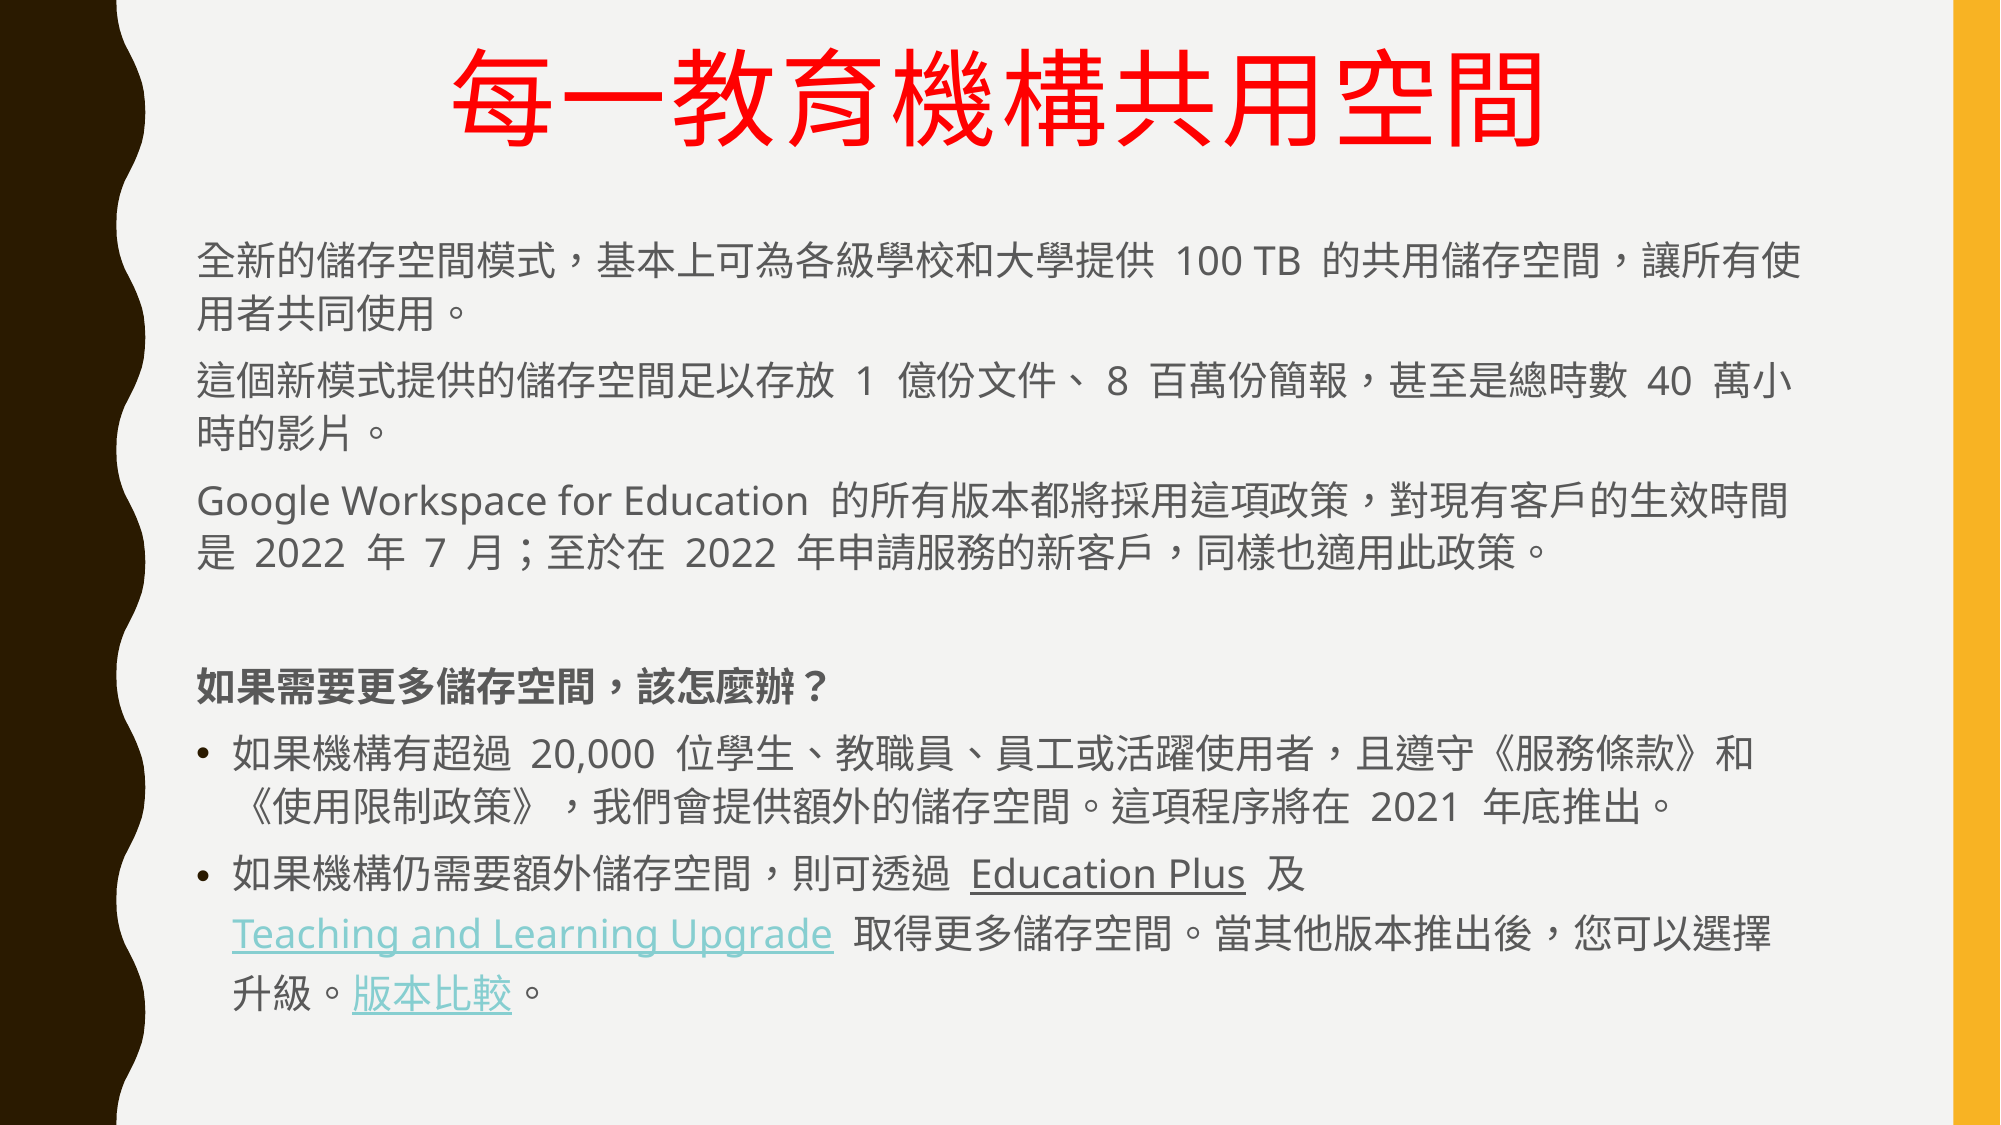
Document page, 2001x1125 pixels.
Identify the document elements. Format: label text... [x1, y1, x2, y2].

title 每一教育機構共用空間 [181, 12, 1819, 169]
list 全新的儲存空間模式，基本上可為各級學校和大學提供 100 TB 的共用儲存空間，讓所有使用者共同使用。 這個新模式提供的儲存空間足以存放 1 億份文件、8 百萬份簡報，甚至是總時數 40 萬小時的影片。 Google Workspace for Education 的所有版本都將採用這項政策，對現有客戶的生效時間是 2022 年 7 月；至於在 2022 年申請服務的新客戶，同樣也適用此政策。 如果需要更多儲存空間，該怎麼辦？ 如果機構有超過 20,000 位學生、教職員、員工或活躍使用者，且遵守《服務條款》和《使用限制政策》，我們會提供額外的儲存空間。這項程序將在 2021 年底推出。 如果機構仍需要額外儲存空間，則可透過 Education Plus 及 Teaching and Learning Upgrade 取得更多儲存空間。當其他版本推出後，您可以選擇升級。版本比較。 [181, 223, 1819, 1038]
